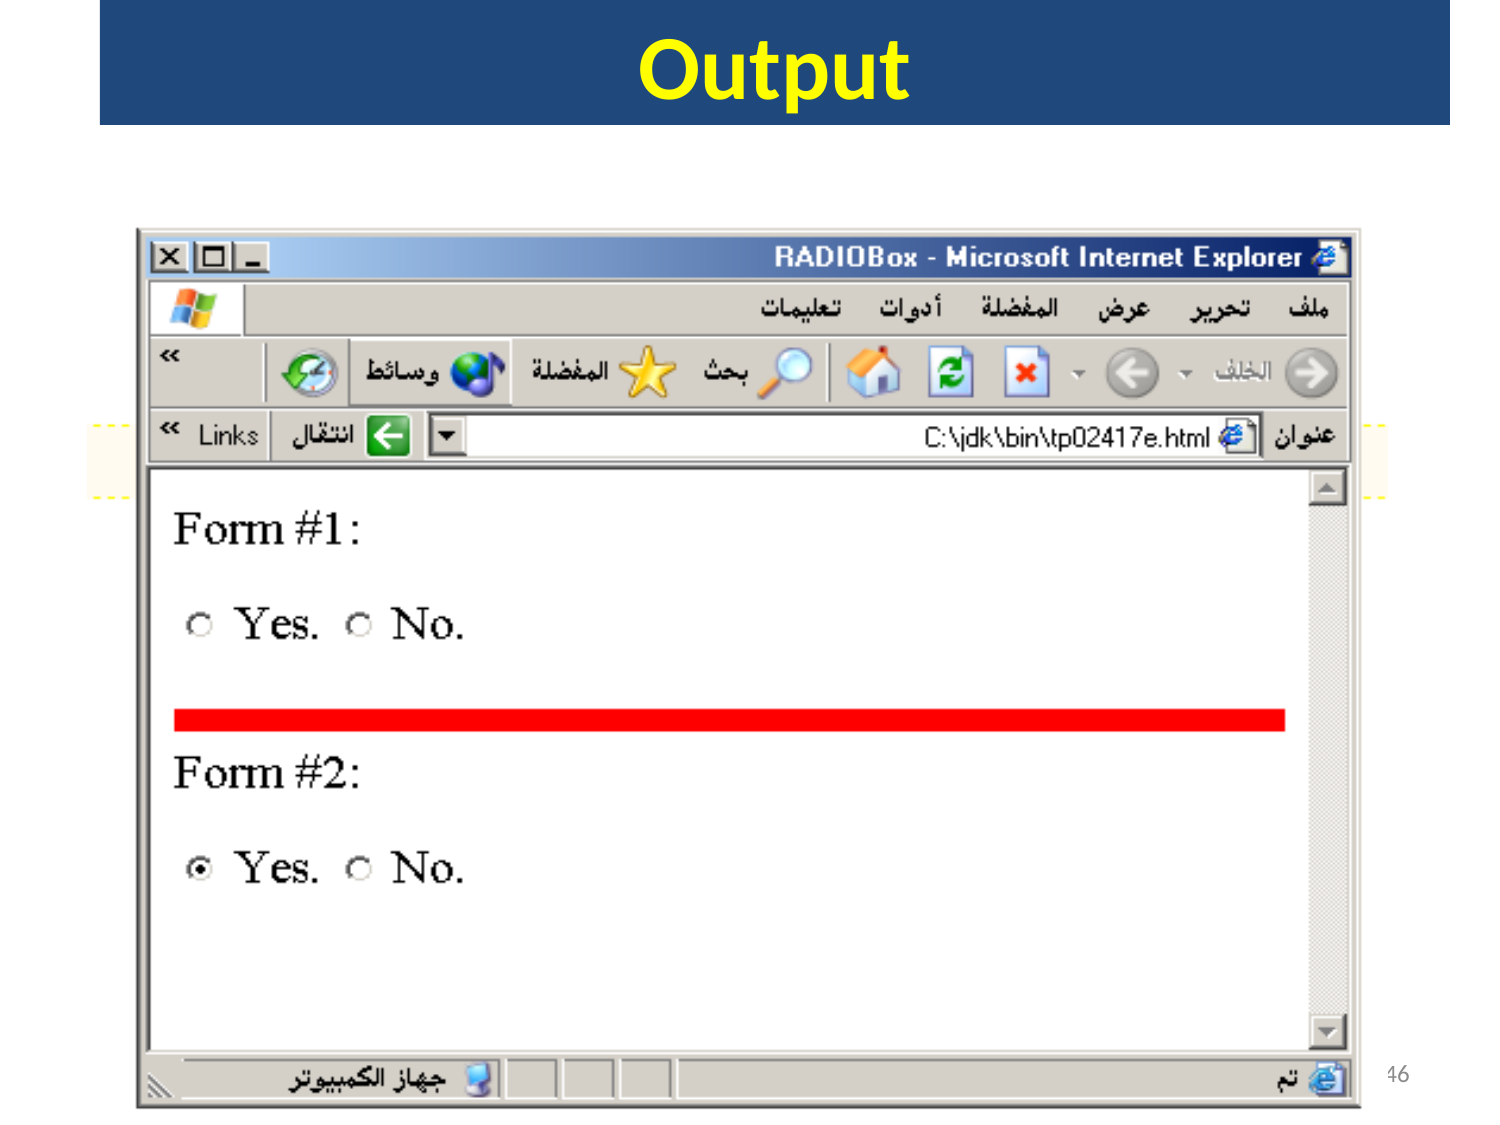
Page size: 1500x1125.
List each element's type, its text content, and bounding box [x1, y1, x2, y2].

title Output [99, 0, 1450, 125]
picture [87, 188, 1388, 1125]
slide_number 146 [1391, 1042, 1425, 1103]
